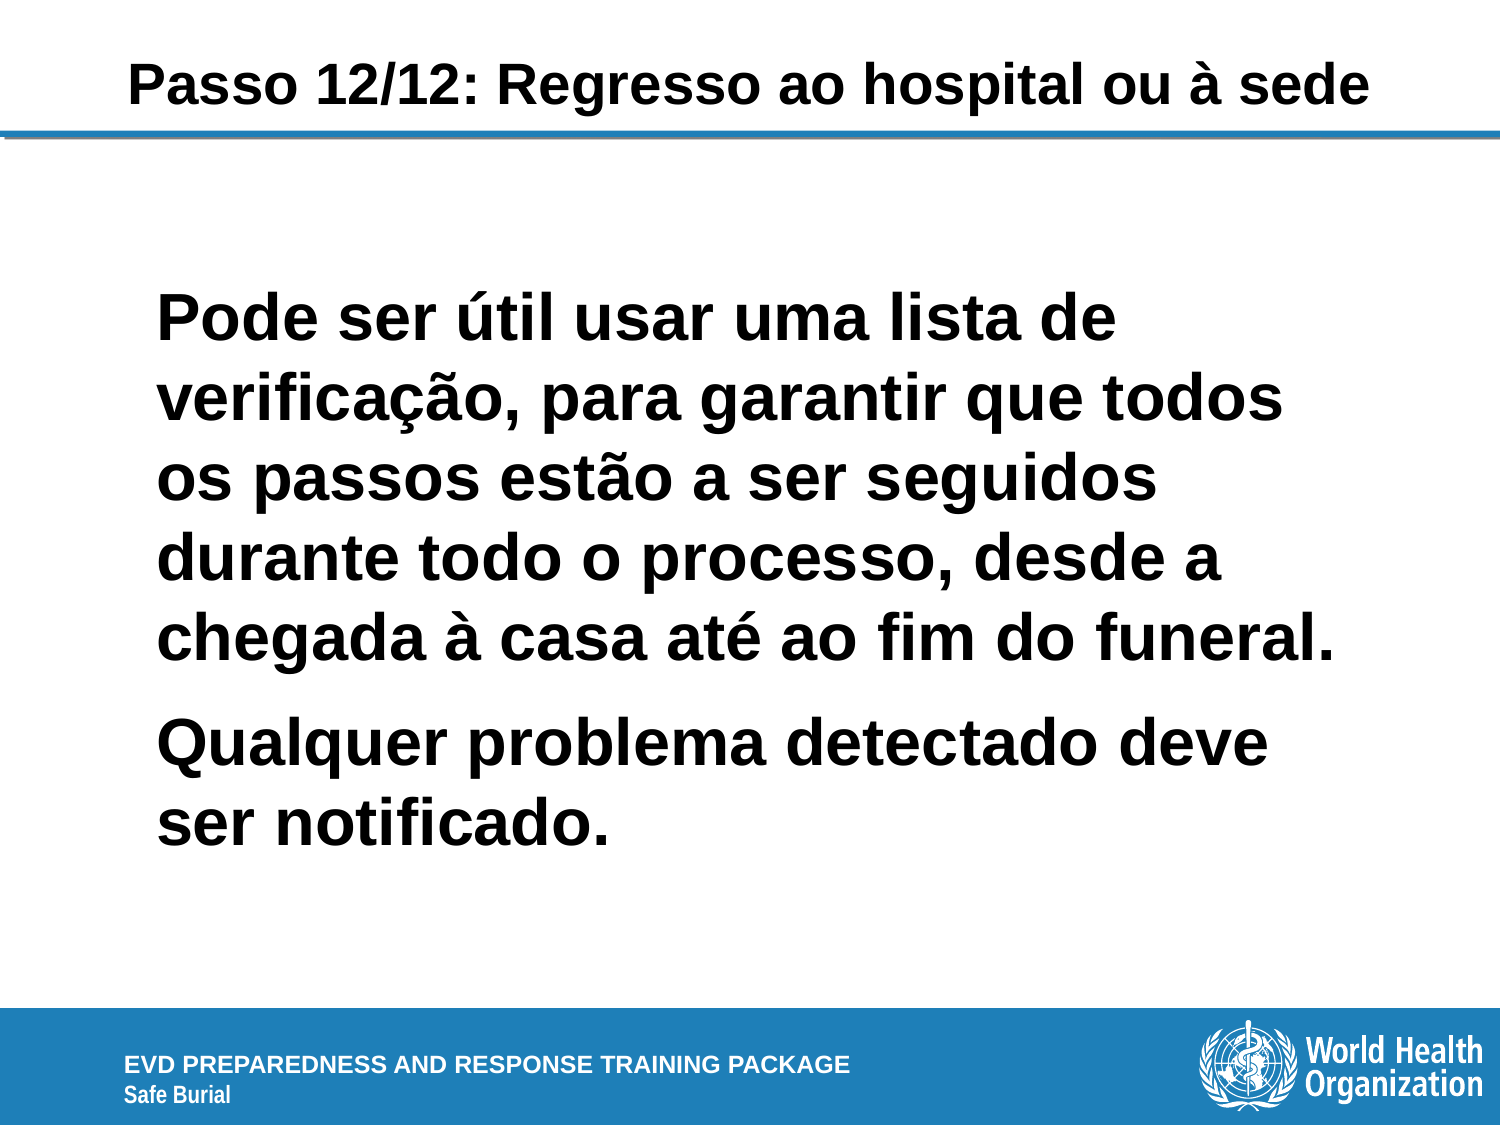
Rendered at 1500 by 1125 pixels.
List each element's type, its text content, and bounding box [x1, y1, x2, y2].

title Passo 12/12: Regresso ao hospital ou à sede [0, 0, 1500, 139]
list Pode ser útil usar uma lista de verificação, para garantir que todos os passos estão a ser seguidos durante todo o processo, desde a chegada à casa até ao fim do funeral. Qualquer problema detectado deve ser notificado. [141, 266, 1373, 872]
